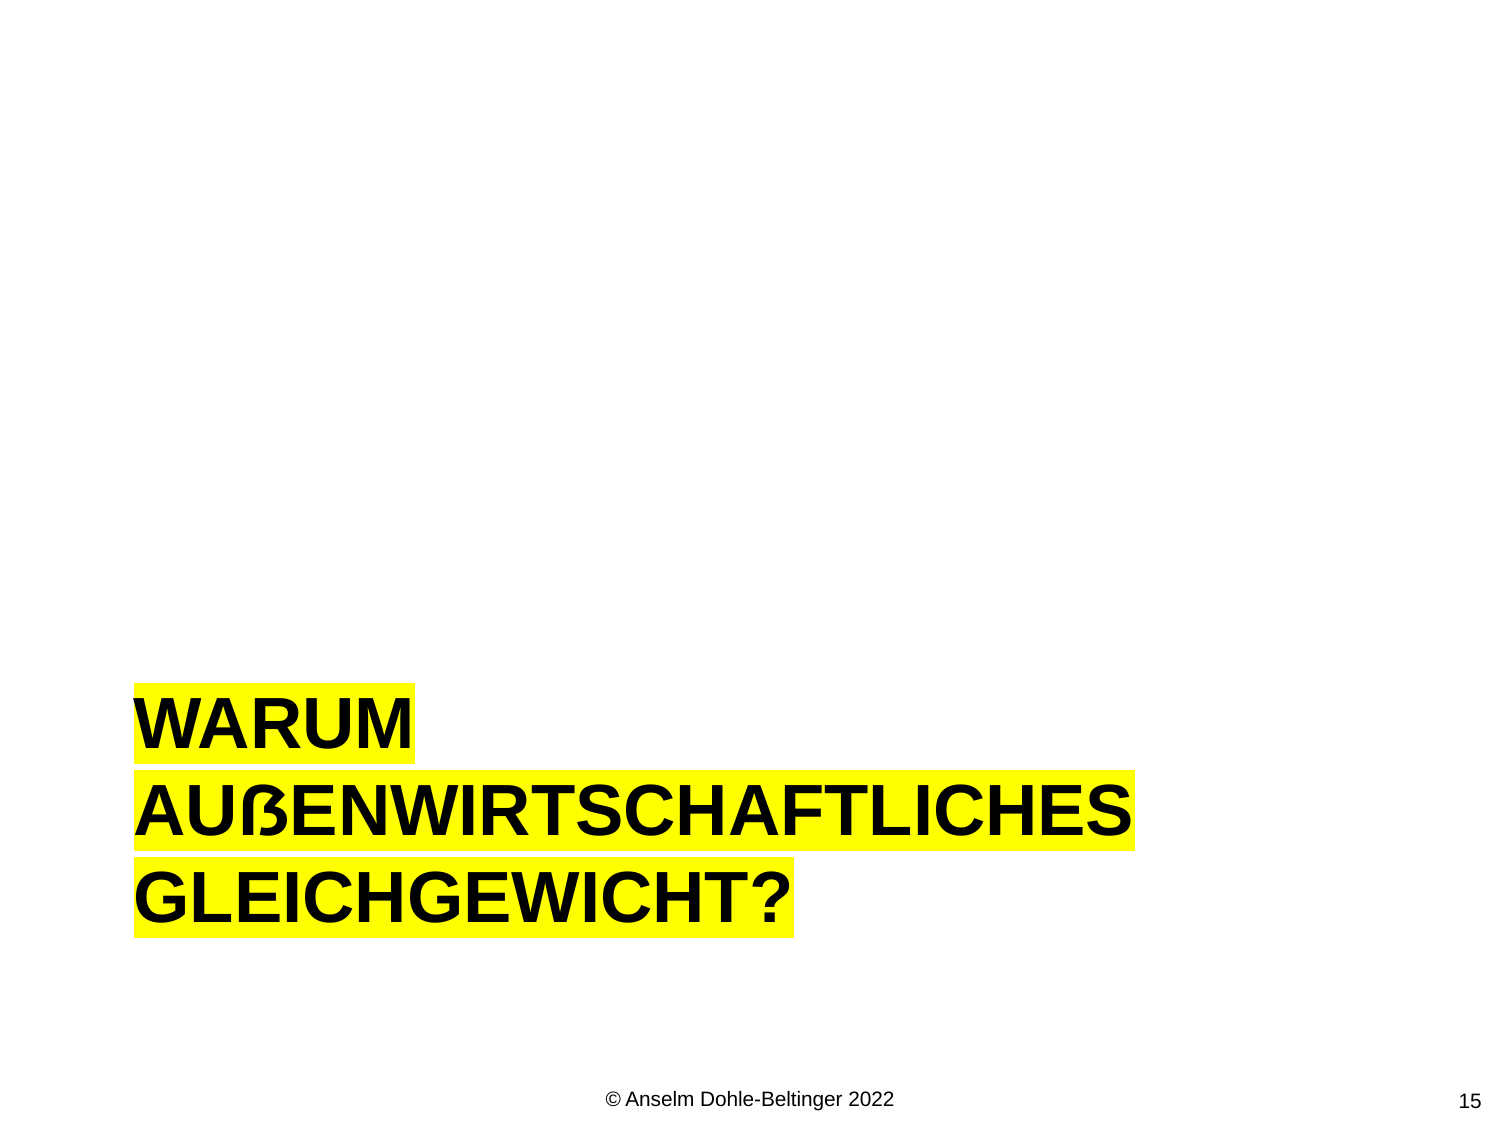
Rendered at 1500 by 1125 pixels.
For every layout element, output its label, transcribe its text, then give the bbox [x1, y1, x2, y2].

title Warum Außenwirtschaftliches Gleichgewicht? [118, 668, 1394, 947]
slide_number 15 [1183, 1074, 1497, 1125]
footer © Anselm Dohle-Beltinger 2022 [430, 1070, 1070, 1125]
